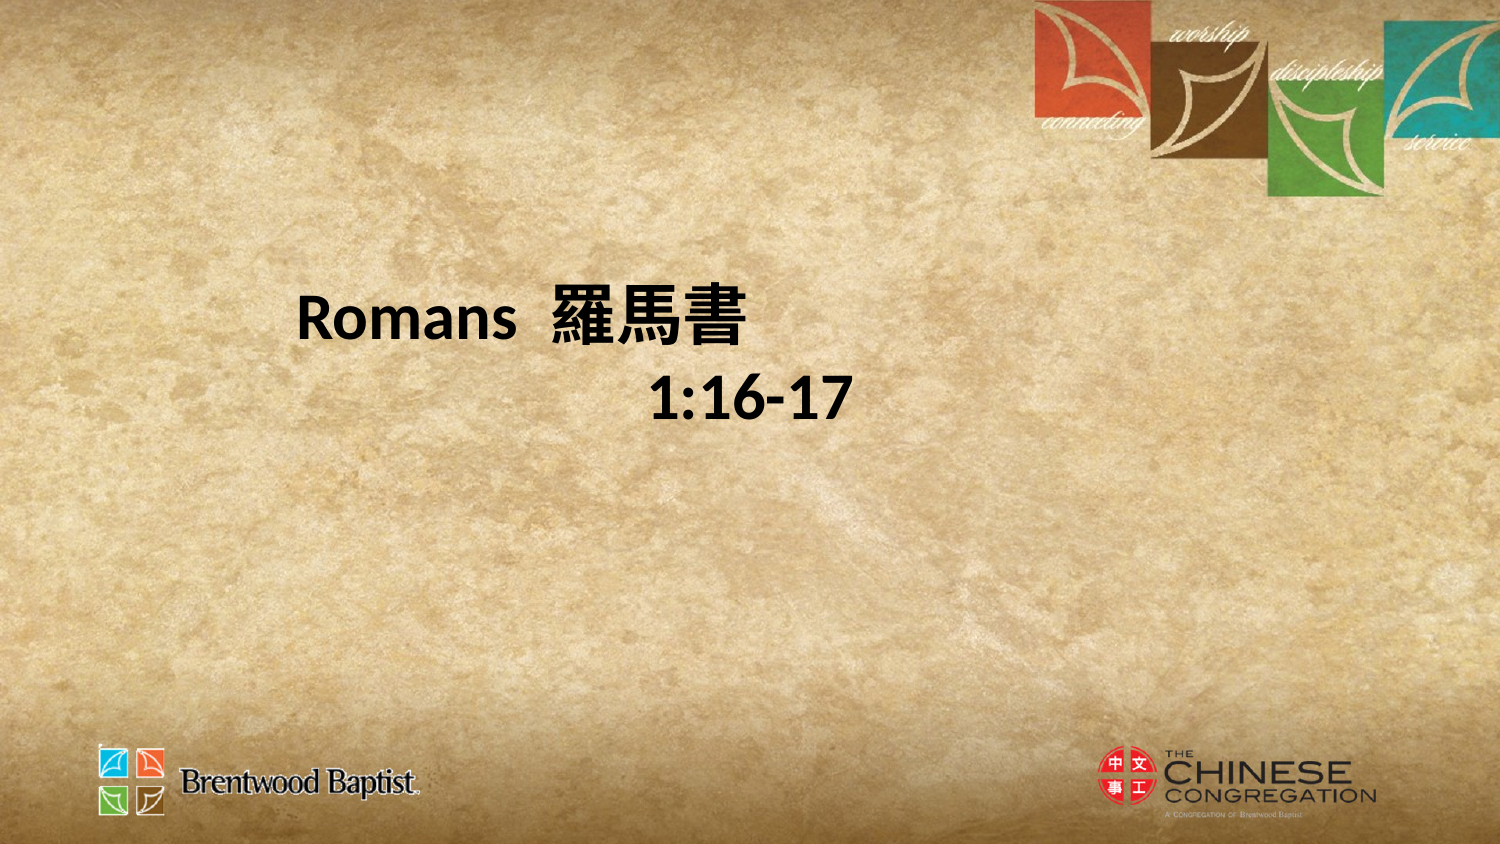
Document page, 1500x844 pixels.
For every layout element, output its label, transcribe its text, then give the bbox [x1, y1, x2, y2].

picture [0, 0, 1500, 844]
text_box Romans 羅馬書 1:16-17 [281, 265, 1219, 441]
